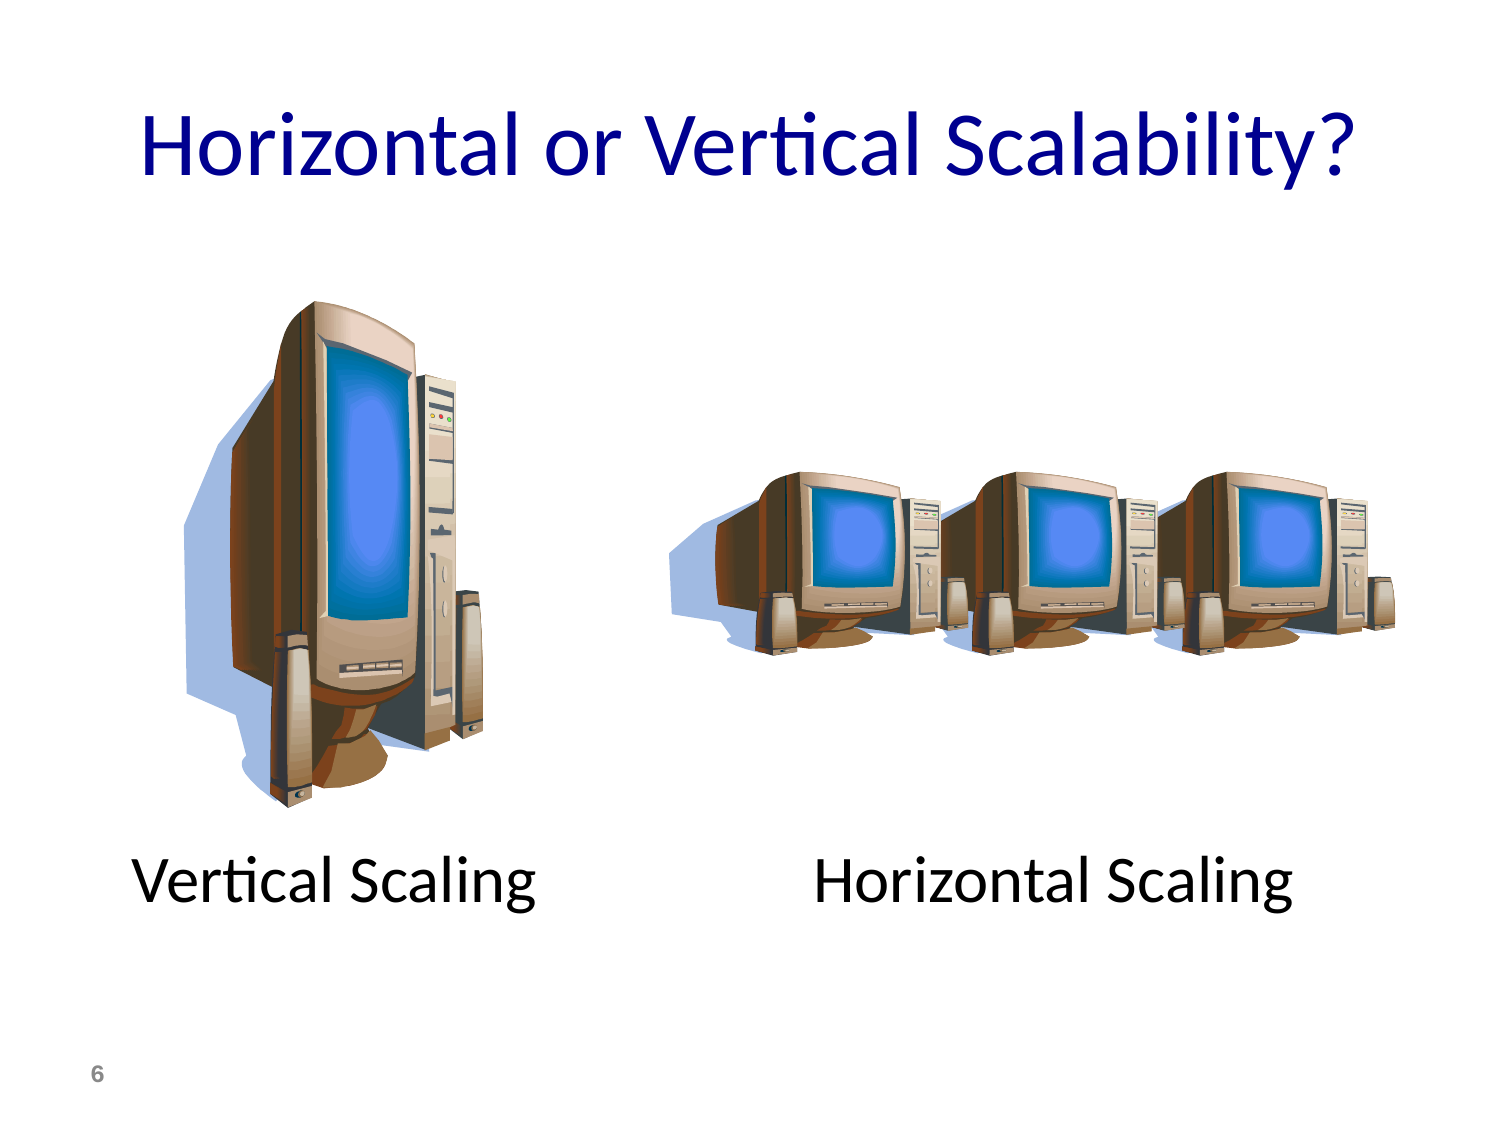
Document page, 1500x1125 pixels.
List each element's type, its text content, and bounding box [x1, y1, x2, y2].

picture [183, 300, 484, 808]
picture [668, 471, 1396, 656]
title Horizontal or Vertical Scalability? [75, 45, 1425, 233]
text_box Vertical Scaling [116, 828, 553, 924]
text_box Horizontal Scaling [798, 828, 1310, 924]
slide_number 6 [75, 1042, 425, 1103]
